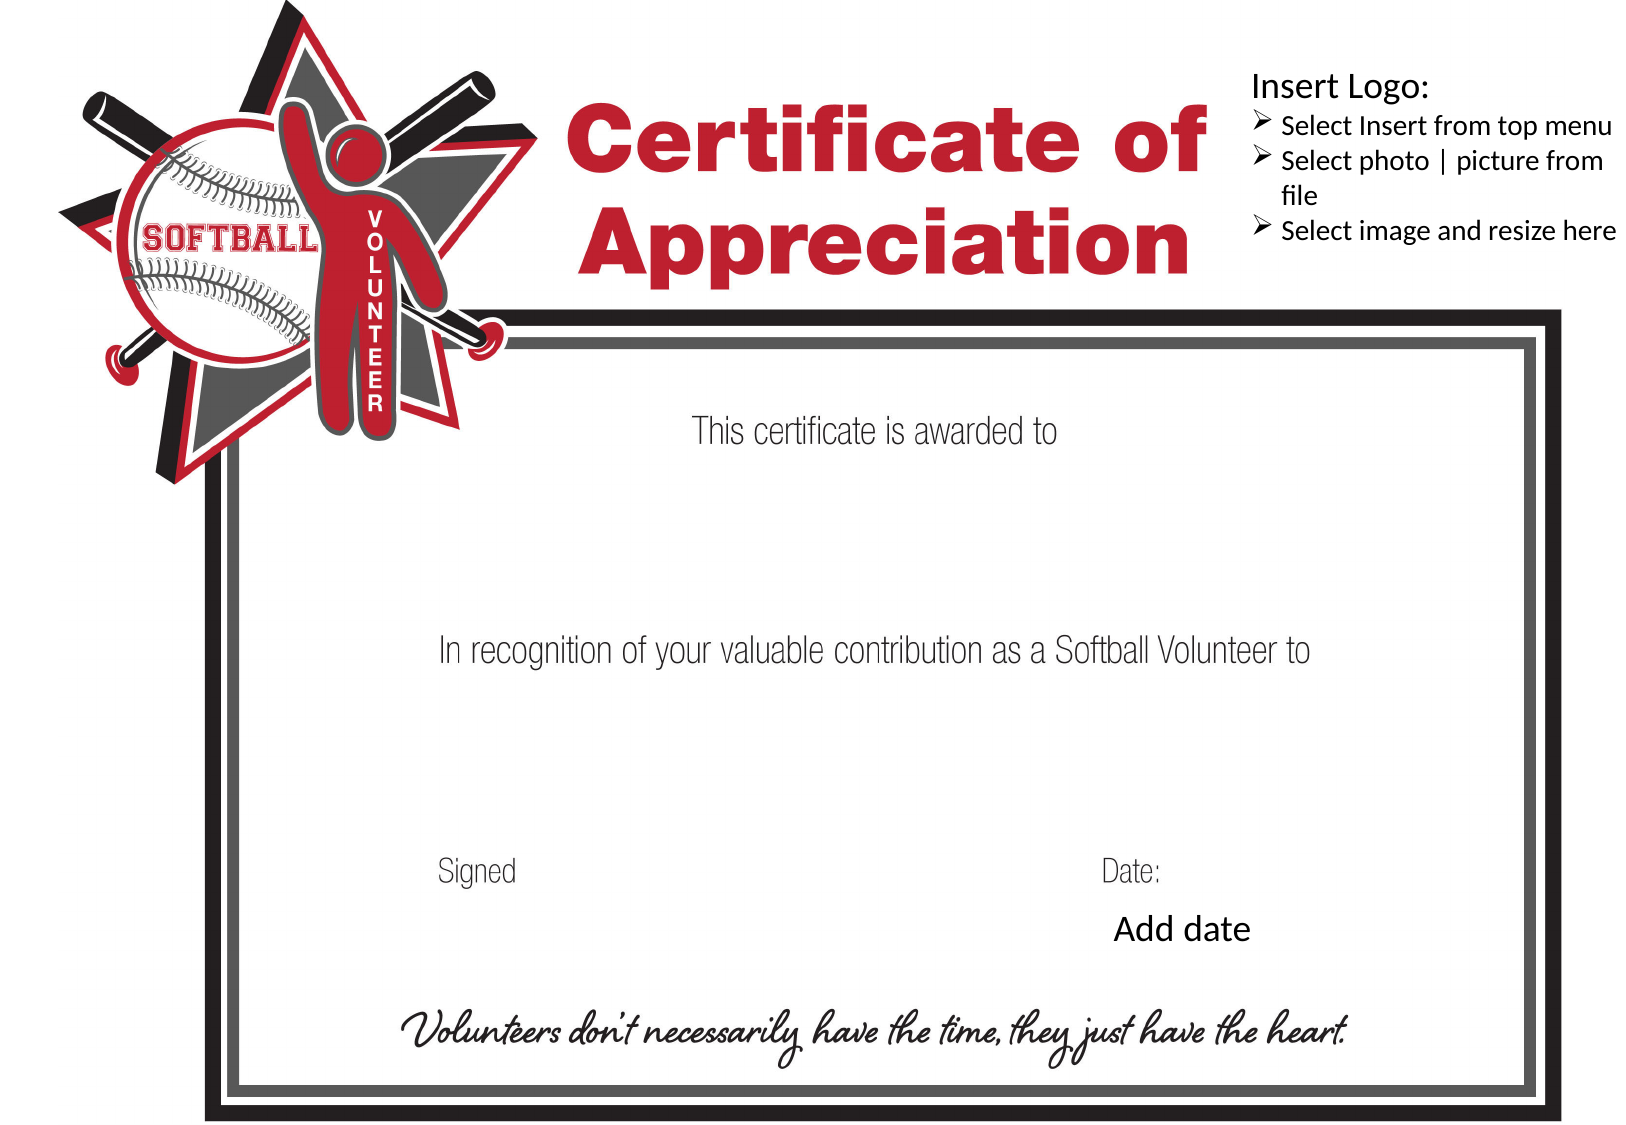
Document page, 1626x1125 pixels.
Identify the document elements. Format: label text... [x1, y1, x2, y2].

picture [58, 0, 1565, 1125]
text_box Insert Logo: Select Insert from top menu Select photo | picture from file Select image and resize here [1569, 53, 1625, 289]
